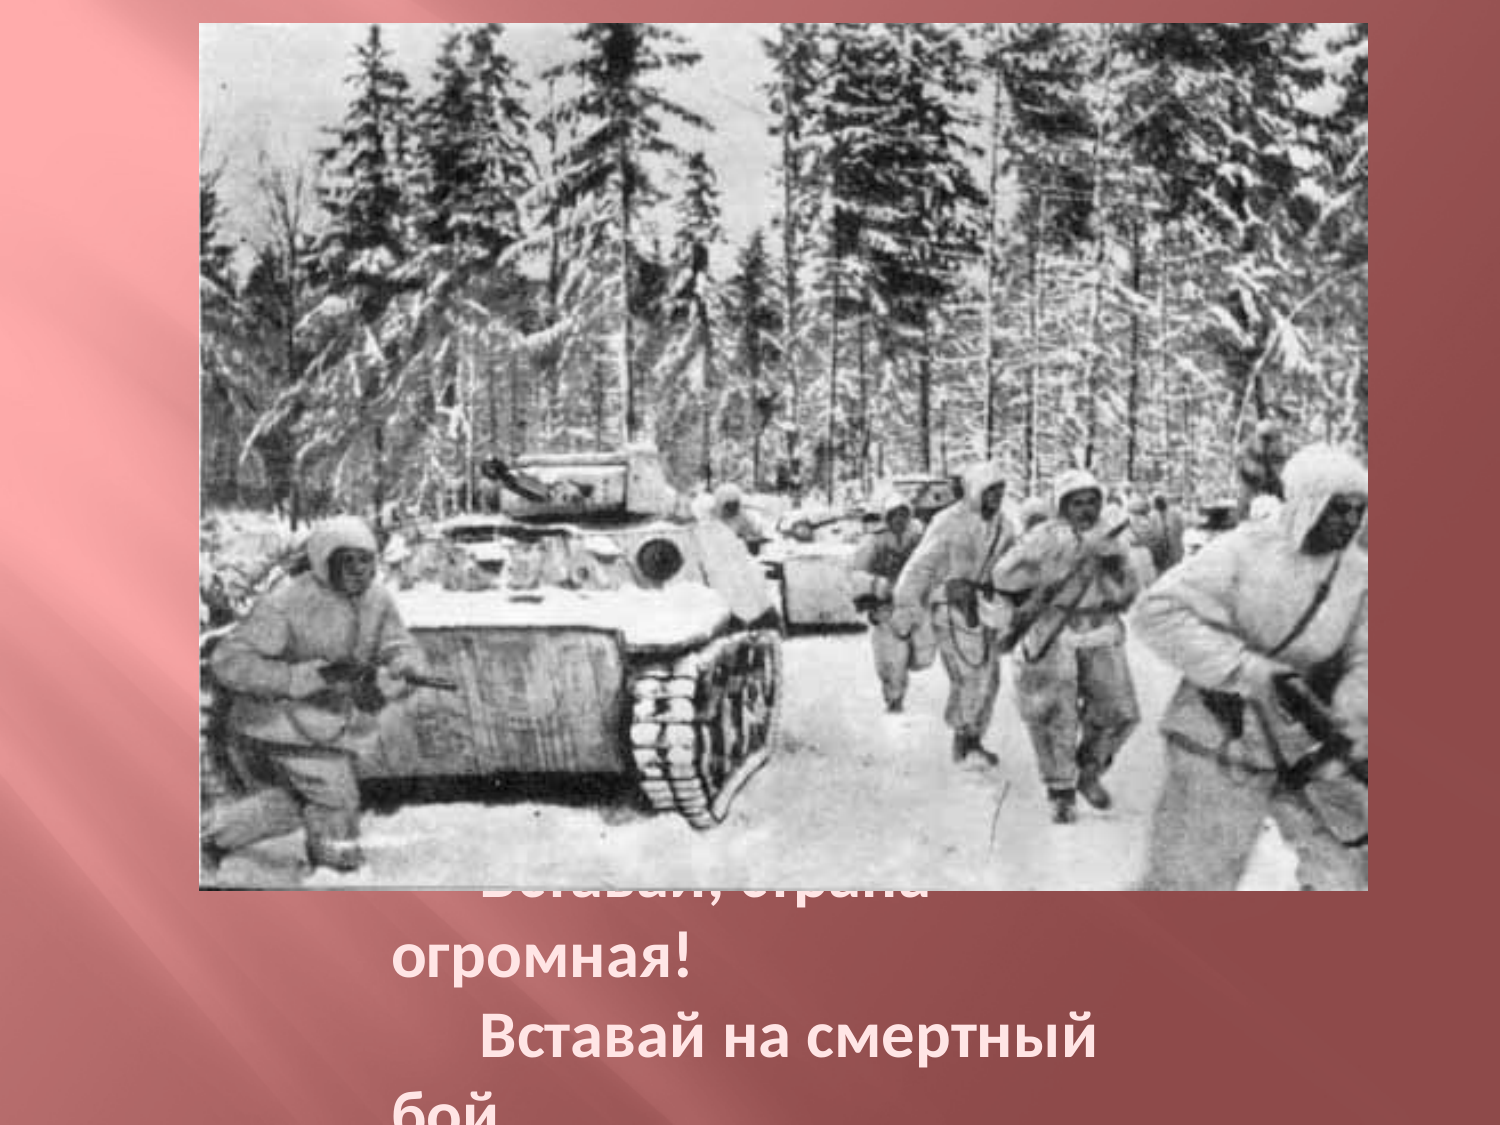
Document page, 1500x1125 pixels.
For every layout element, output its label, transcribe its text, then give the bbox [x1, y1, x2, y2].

text_box Вставай, страна огромная! Вставай на смертный бой. [376, 934, 1177, 1079]
picture [198, 23, 1368, 891]
